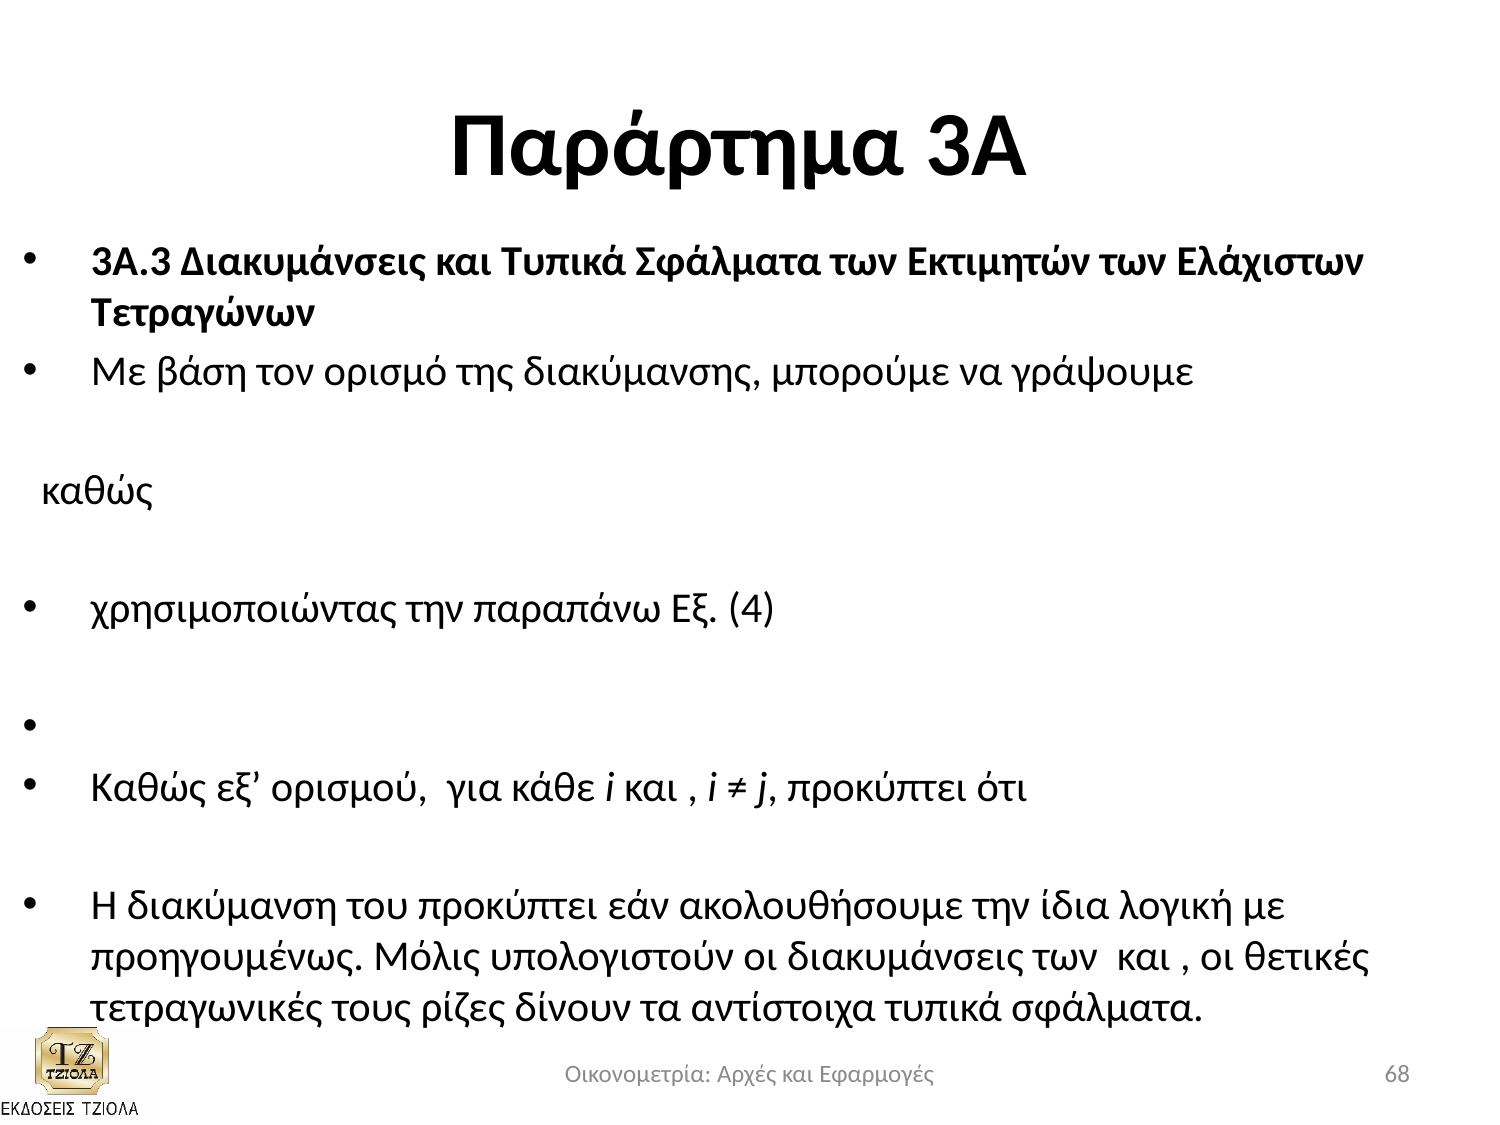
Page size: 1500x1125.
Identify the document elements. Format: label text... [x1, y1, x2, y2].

title Παράρτημα 3A [75, 45, 1425, 233]
slide_number 68 [1074, 1042, 1425, 1103]
picture [0, 1027, 154, 1124]
footer Οικονομετρία: Αρχές και Εφαρμογές [512, 1042, 988, 1103]
